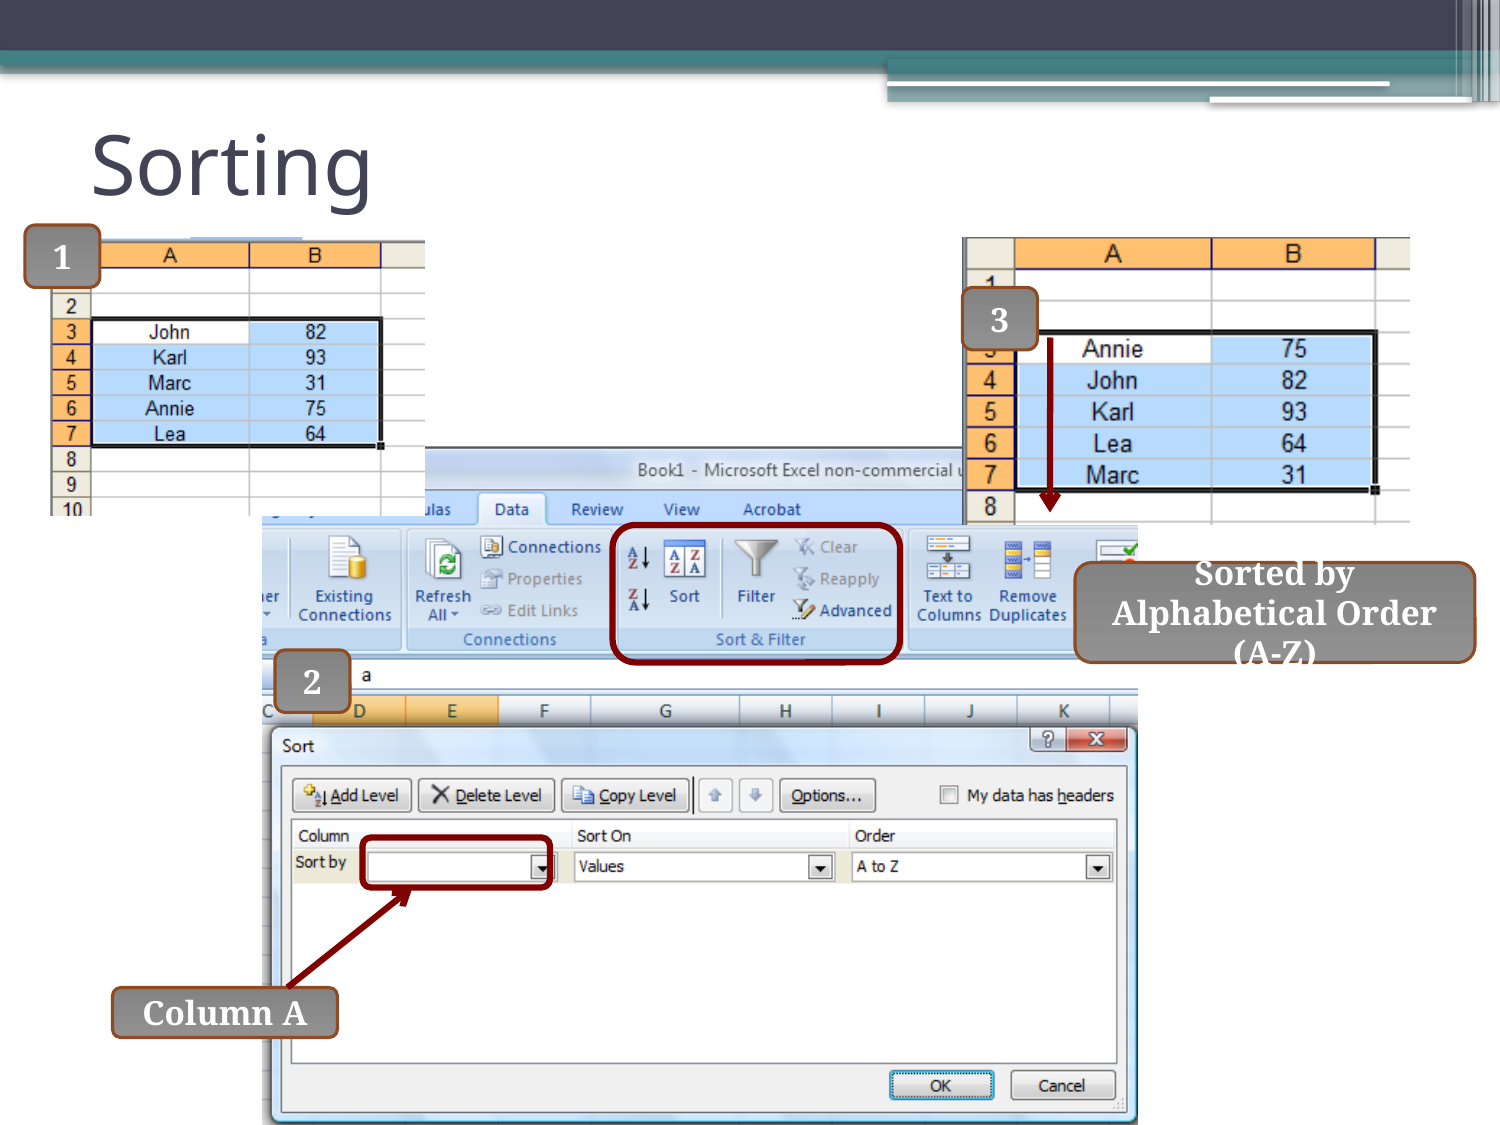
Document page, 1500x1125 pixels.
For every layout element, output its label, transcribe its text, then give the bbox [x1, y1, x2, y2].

picture [49, 237, 1410, 1125]
title Sorting [74, 74, 1426, 251]
text_box Column A [110, 985, 255, 1040]
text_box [287, 887, 413, 988]
text_box 1 [23, 223, 102, 289]
text_box Sorted by Alphabetical Order (A-Z) [1143, 560, 1477, 665]
